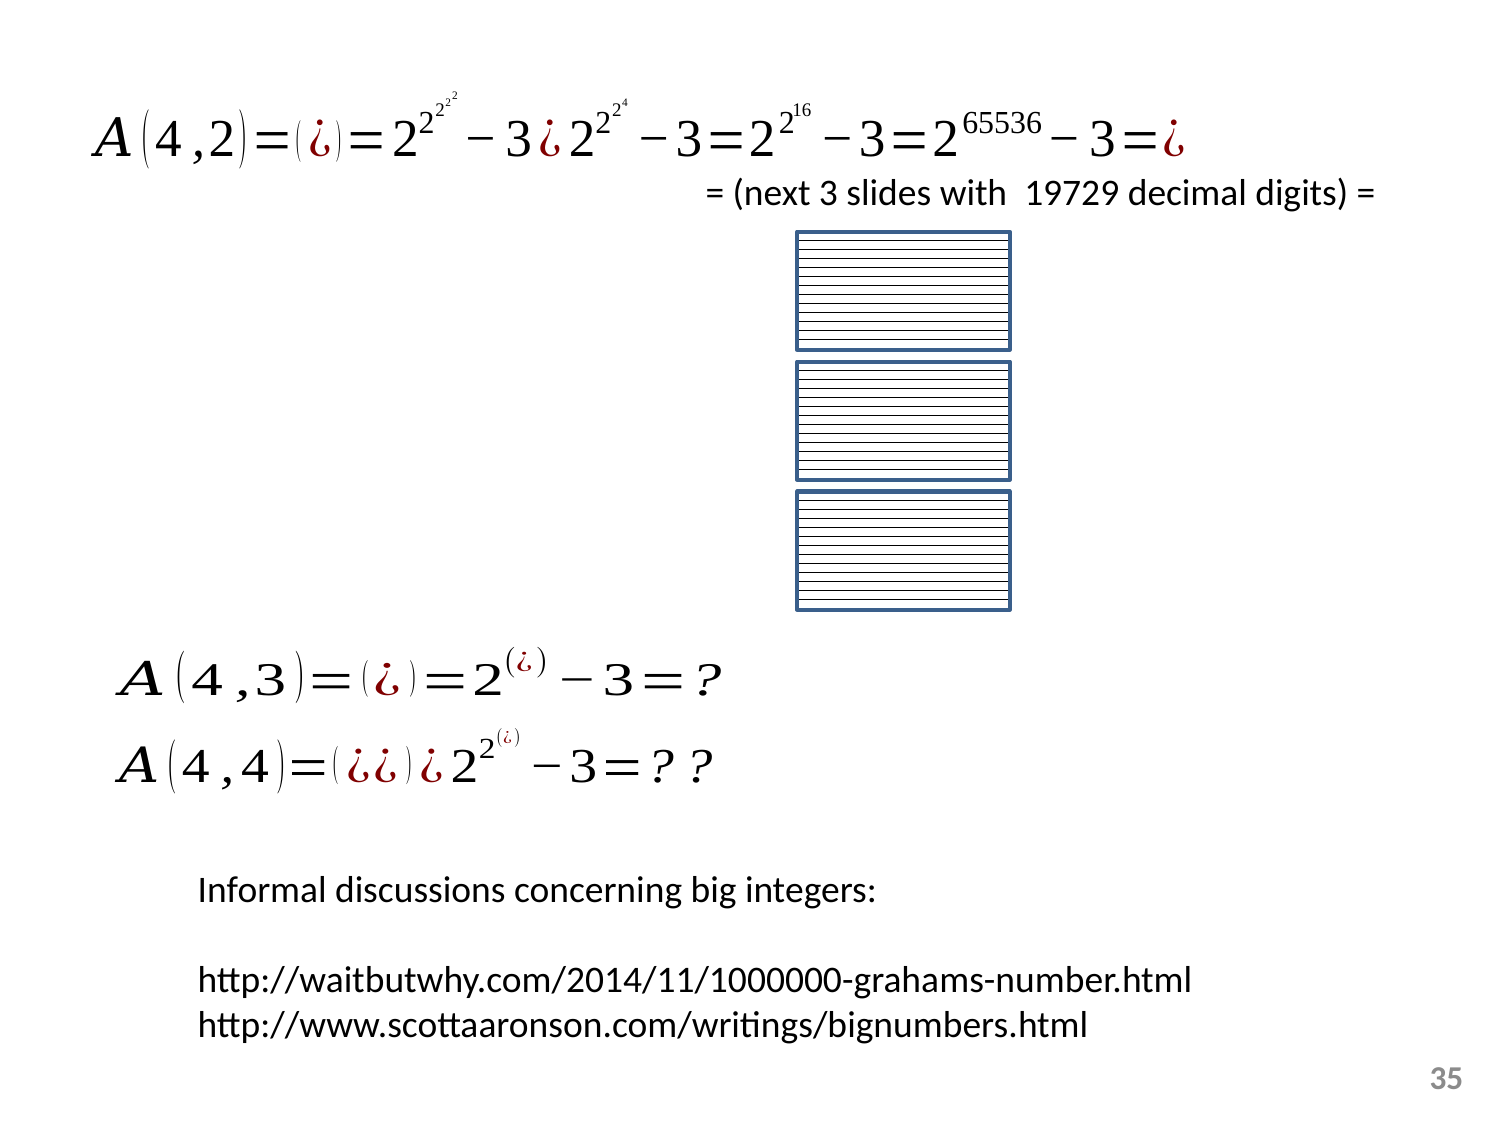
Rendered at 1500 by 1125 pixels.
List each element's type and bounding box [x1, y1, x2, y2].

text_box [182, 857, 1270, 1053]
text_box [795, 230, 1012, 352]
text_box [795, 489, 1012, 612]
text_box [795, 360, 1012, 482]
slide_number [1128, 1046, 1478, 1107]
text_box [690, 160, 1412, 221]
